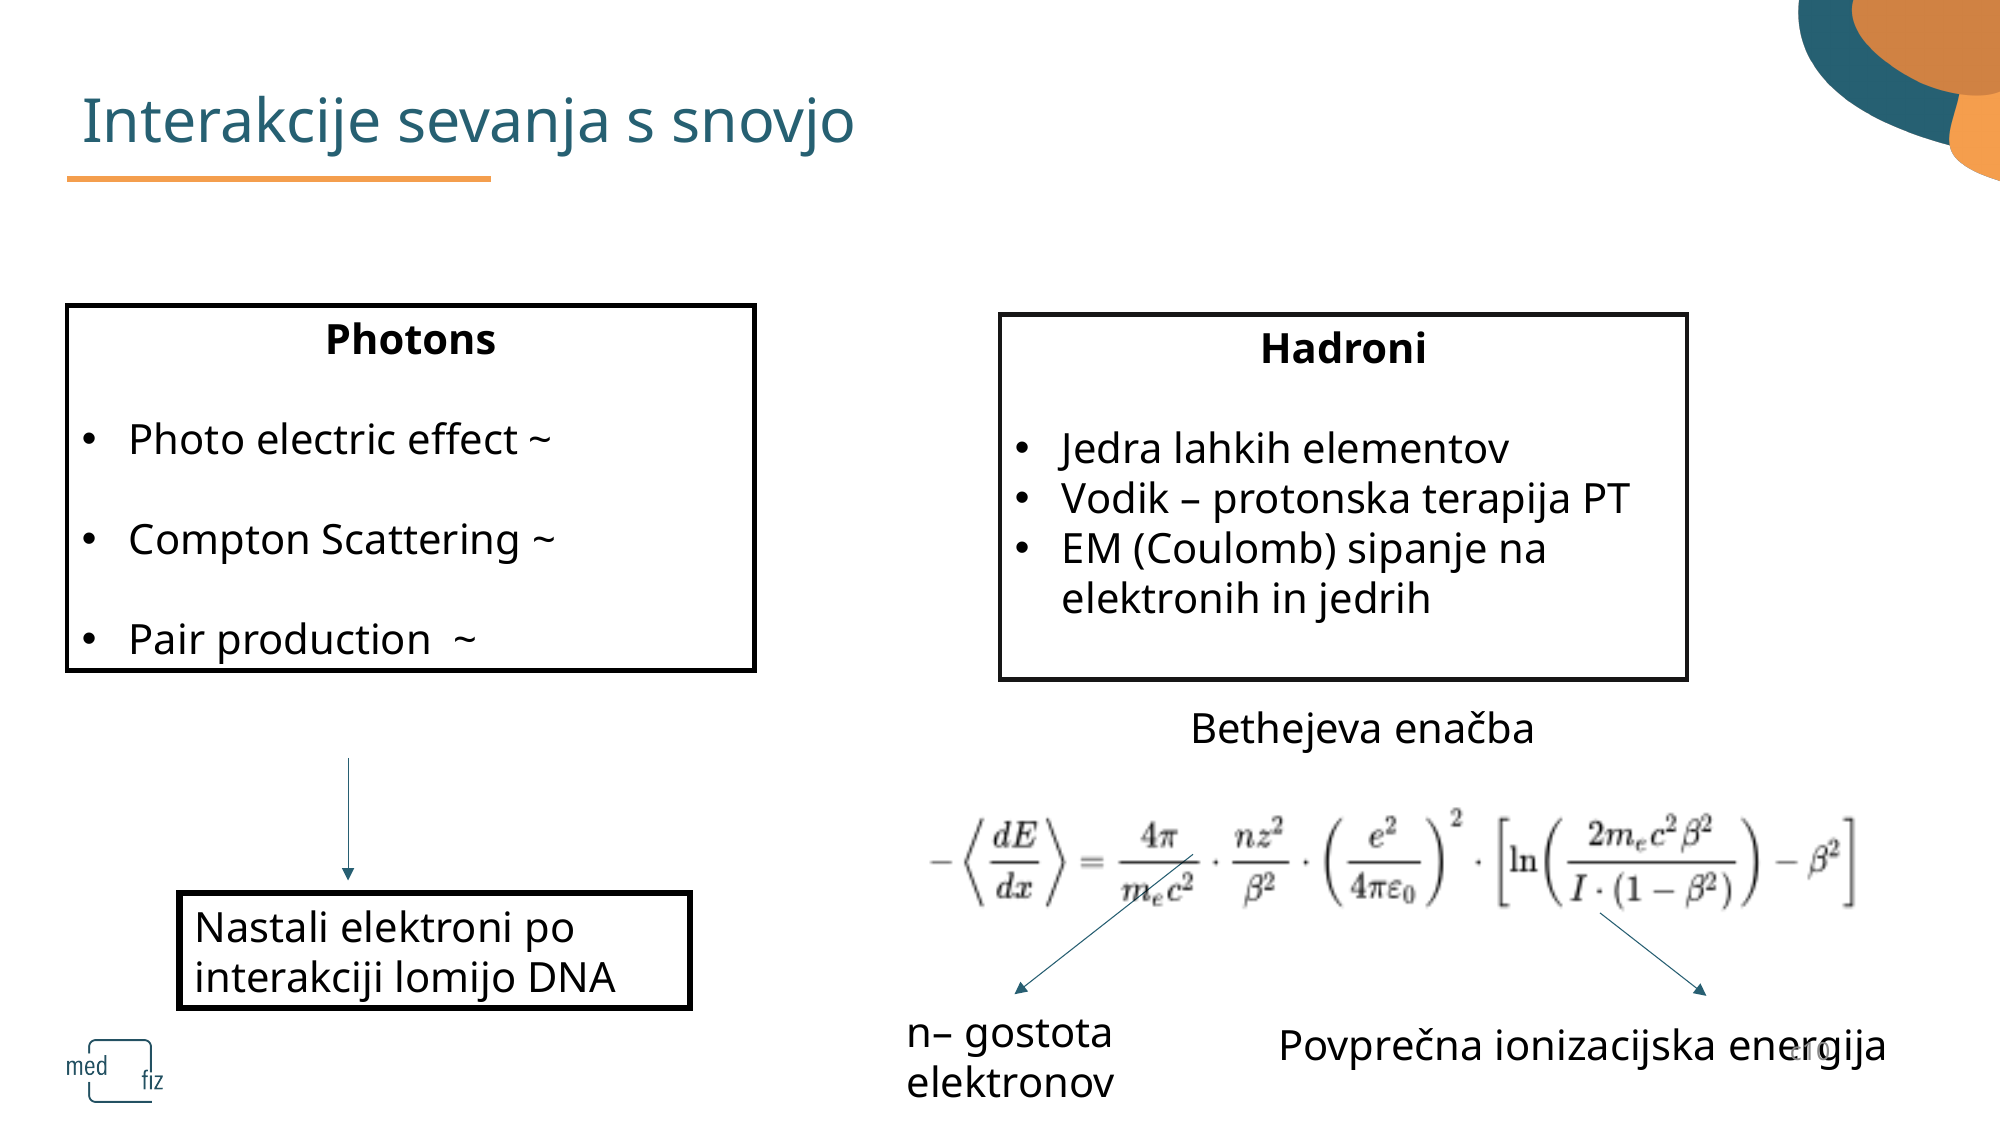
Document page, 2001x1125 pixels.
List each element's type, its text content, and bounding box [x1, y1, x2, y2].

text_box Nastali elektroni po interakciji lomijo DNA [179, 892, 691, 1009]
picture [1795, 0, 1999, 194]
text_box Povprečna ionizacijska energija [1263, 1011, 1975, 1077]
slide_number c10 [1395, 1022, 1846, 1083]
picture [67, 1039, 163, 1103]
list Interakcije sevanja s snovjo [67, 75, 1662, 166]
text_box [1599, 915, 1707, 996]
picture [928, 806, 2000, 973]
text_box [1014, 915, 1194, 995]
text_box Hadroni Jedra lahkih elementov Vodik – protonska terapija PT EM (Coulomb) sipanje na elektronih in jedrih [999, 313, 1688, 681]
text_box n– gostota elektronov [891, 998, 1193, 1114]
text_box Bethejeva enačba [1175, 694, 1677, 760]
